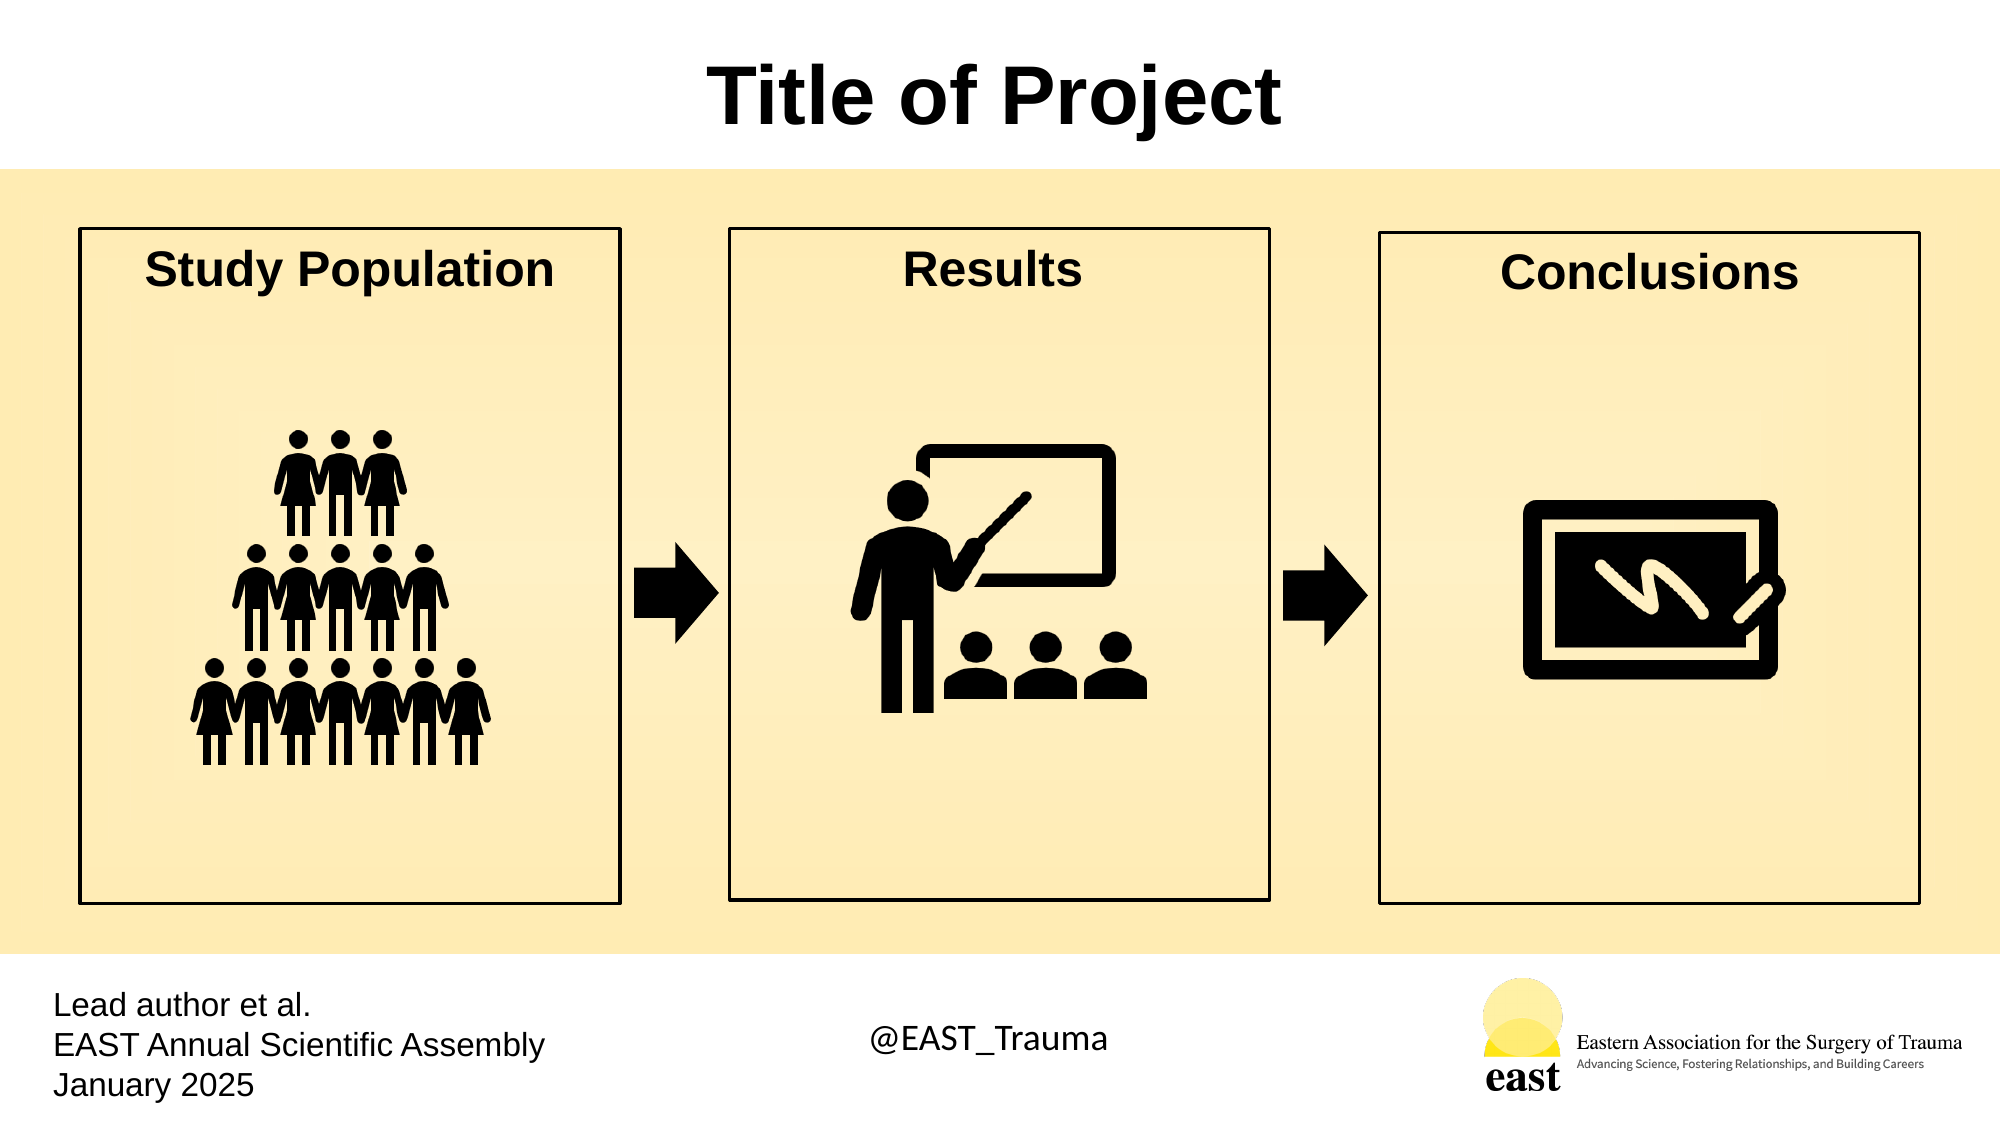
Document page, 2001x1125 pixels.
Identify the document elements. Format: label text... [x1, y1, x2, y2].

picture [1483, 978, 1962, 1091]
text_box Conclusions [1379, 232, 1920, 904]
text_box Lead author et al. EAST Annual Scientific Assembly January 2025 [38, 976, 591, 1111]
text_box Results [729, 228, 1270, 901]
text_box @EAST_Trauma [852, 1005, 1126, 1066]
text_box Study Population [80, 228, 620, 904]
text_box [634, 541, 719, 644]
text_box Title of Project [134, 34, 1855, 149]
picture [832, 409, 1168, 744]
text_box [0, 170, 2000, 955]
text_box [1283, 544, 1368, 647]
picture [153, 414, 519, 780]
picture [1497, 436, 1803, 743]
